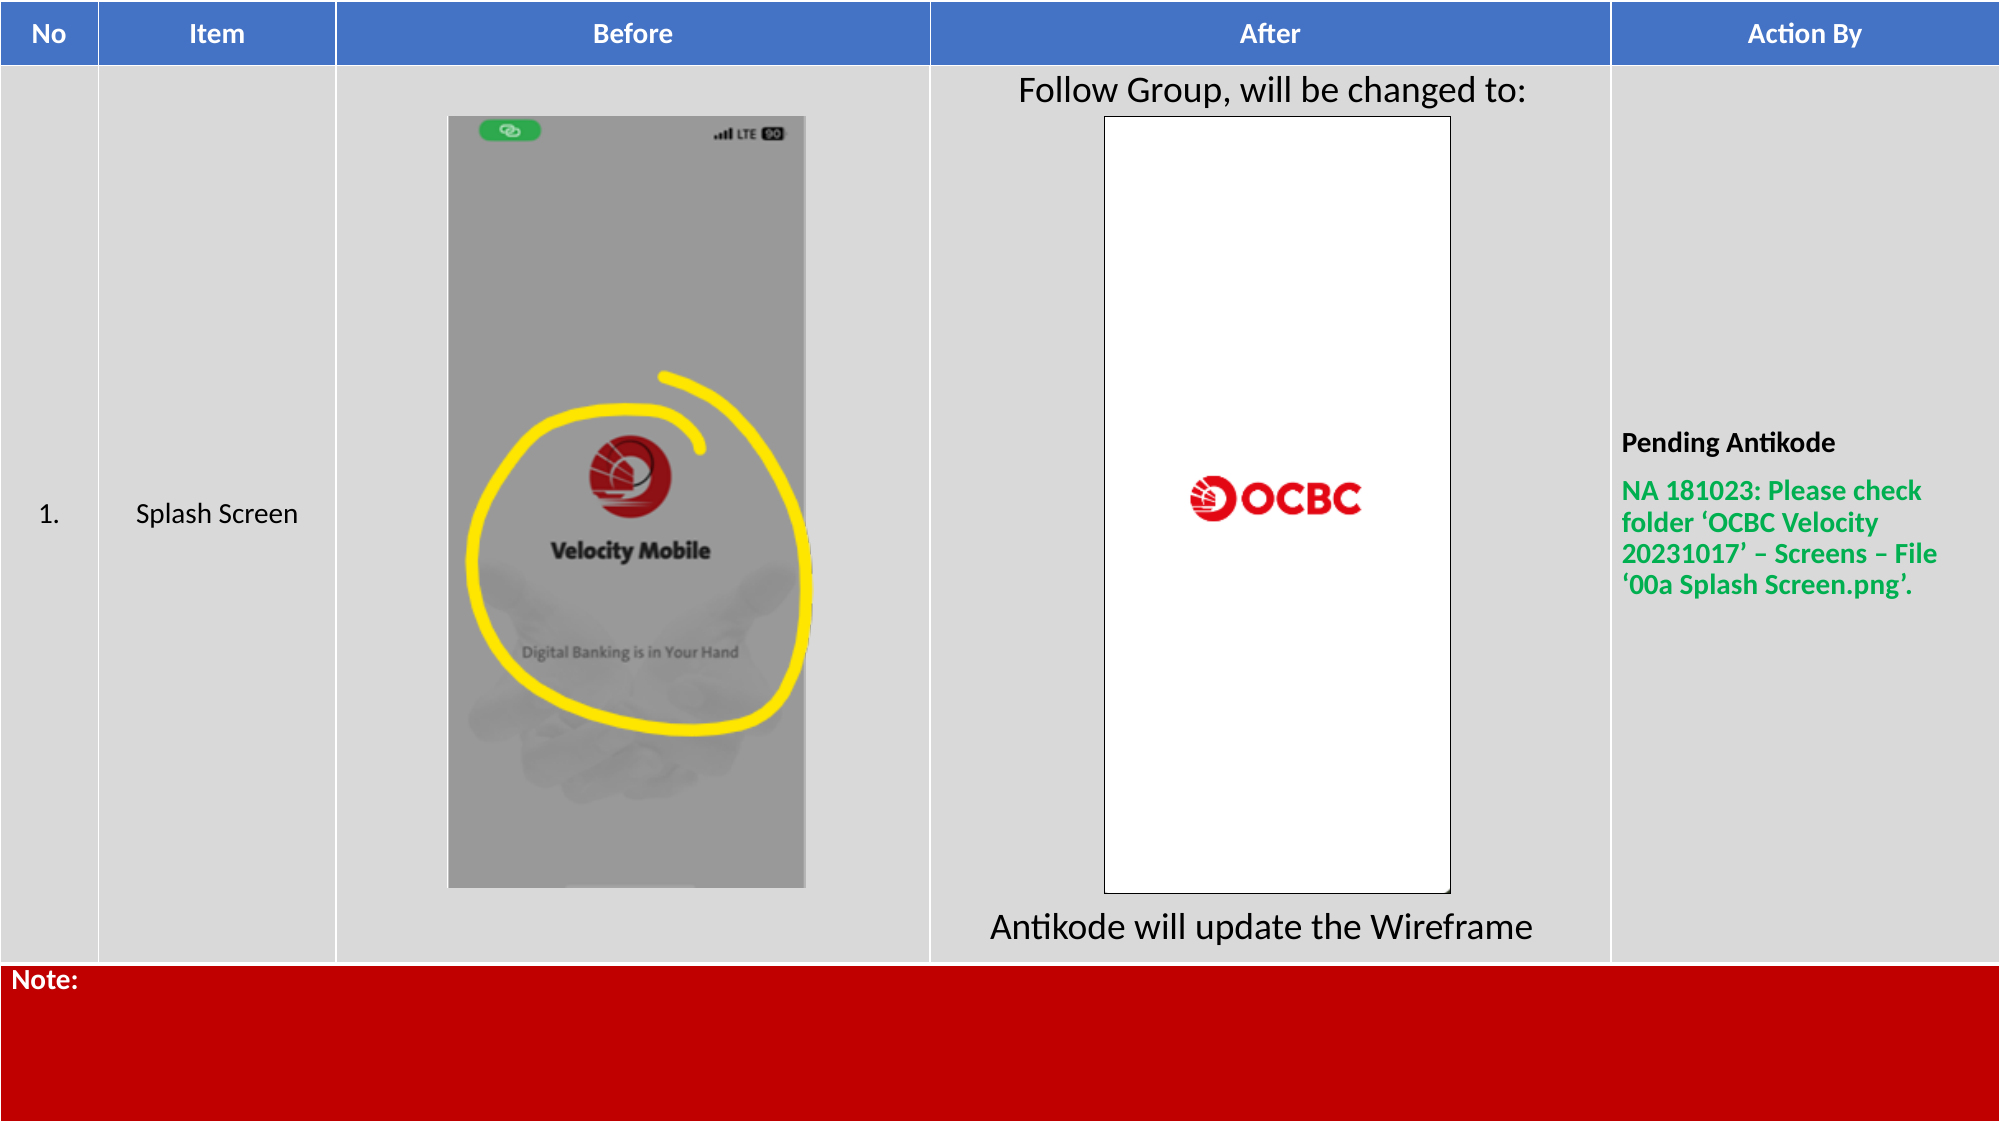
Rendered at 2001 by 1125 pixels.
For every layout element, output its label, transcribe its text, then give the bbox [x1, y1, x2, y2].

table_header No [1, 2, 98, 65]
table_header Pending Antikode NA 181023: Please check folder ‘OCBC Velocity 20231017’ – Screens – File ‘00a Splash Screen.png’. [1612, 66, 1999, 962]
table_header [337, 66, 929, 962]
table_header [931, 66, 1610, 962]
text_box Antikode will update the Wireframe [975, 892, 1580, 955]
table_header Note: [1, 966, 1999, 1121]
table_header Splash Screen [99, 66, 335, 962]
picture [447, 116, 814, 888]
table_header 1. [1, 66, 98, 962]
table_header Action By [1612, 2, 1999, 65]
picture [1104, 116, 1451, 894]
text_box Follow Group, will be changed to: [993, 54, 1562, 118]
table_header Before [337, 2, 930, 65]
table_header Item [99, 2, 335, 65]
table_header After [931, 2, 1610, 65]
